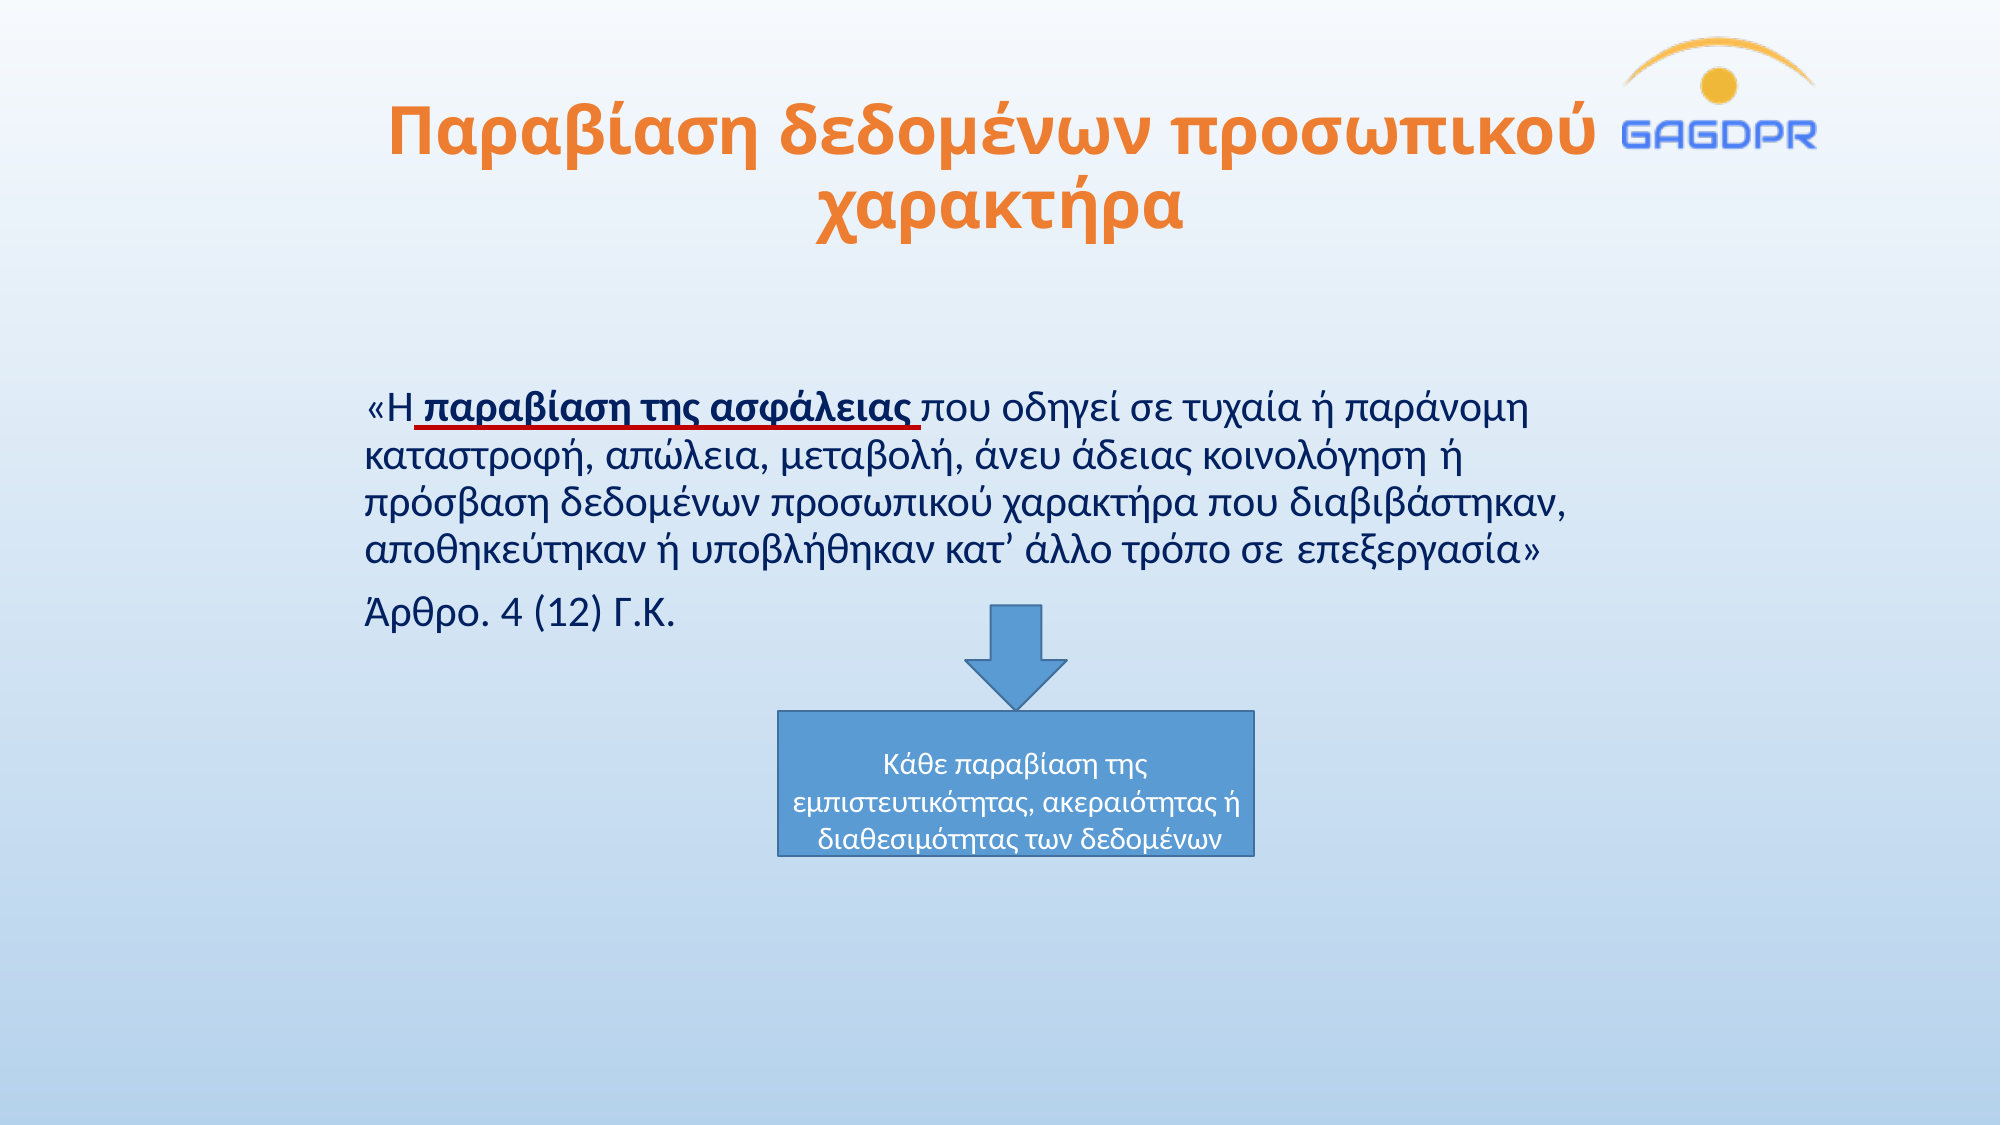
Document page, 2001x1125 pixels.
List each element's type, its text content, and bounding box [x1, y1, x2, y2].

text_box [965, 605, 1067, 711]
picture [1622, 34, 1817, 152]
text_box «Η παραβίαση της ασφάλειας που οδηγεί σε τυχαία ή παράνομη καταστροφή, απώλεια, μεταβολή, άνευ άδειας κοινολόγηση ή πρόσβαση δεδομένων προσωπικού χαρακτήρα που διαβιβάστηκαν, αποθηκεύτηκαν ή υποβλήθηκαν κατ’ άλλο τρόπο σε επεξεργασία» Άρθρο. 4 (12) Γ.Κ. [362, 375, 1578, 635]
text_box Κάθε παραβίαση της εμπιστευτικότητας, ακεραιότητας ή διαθεσιμότητας των δεδομένων [777, 711, 1255, 856]
title Παραβίαση δεδομένων προσωπικού χαρακτήρα [362, 42, 1638, 242]
